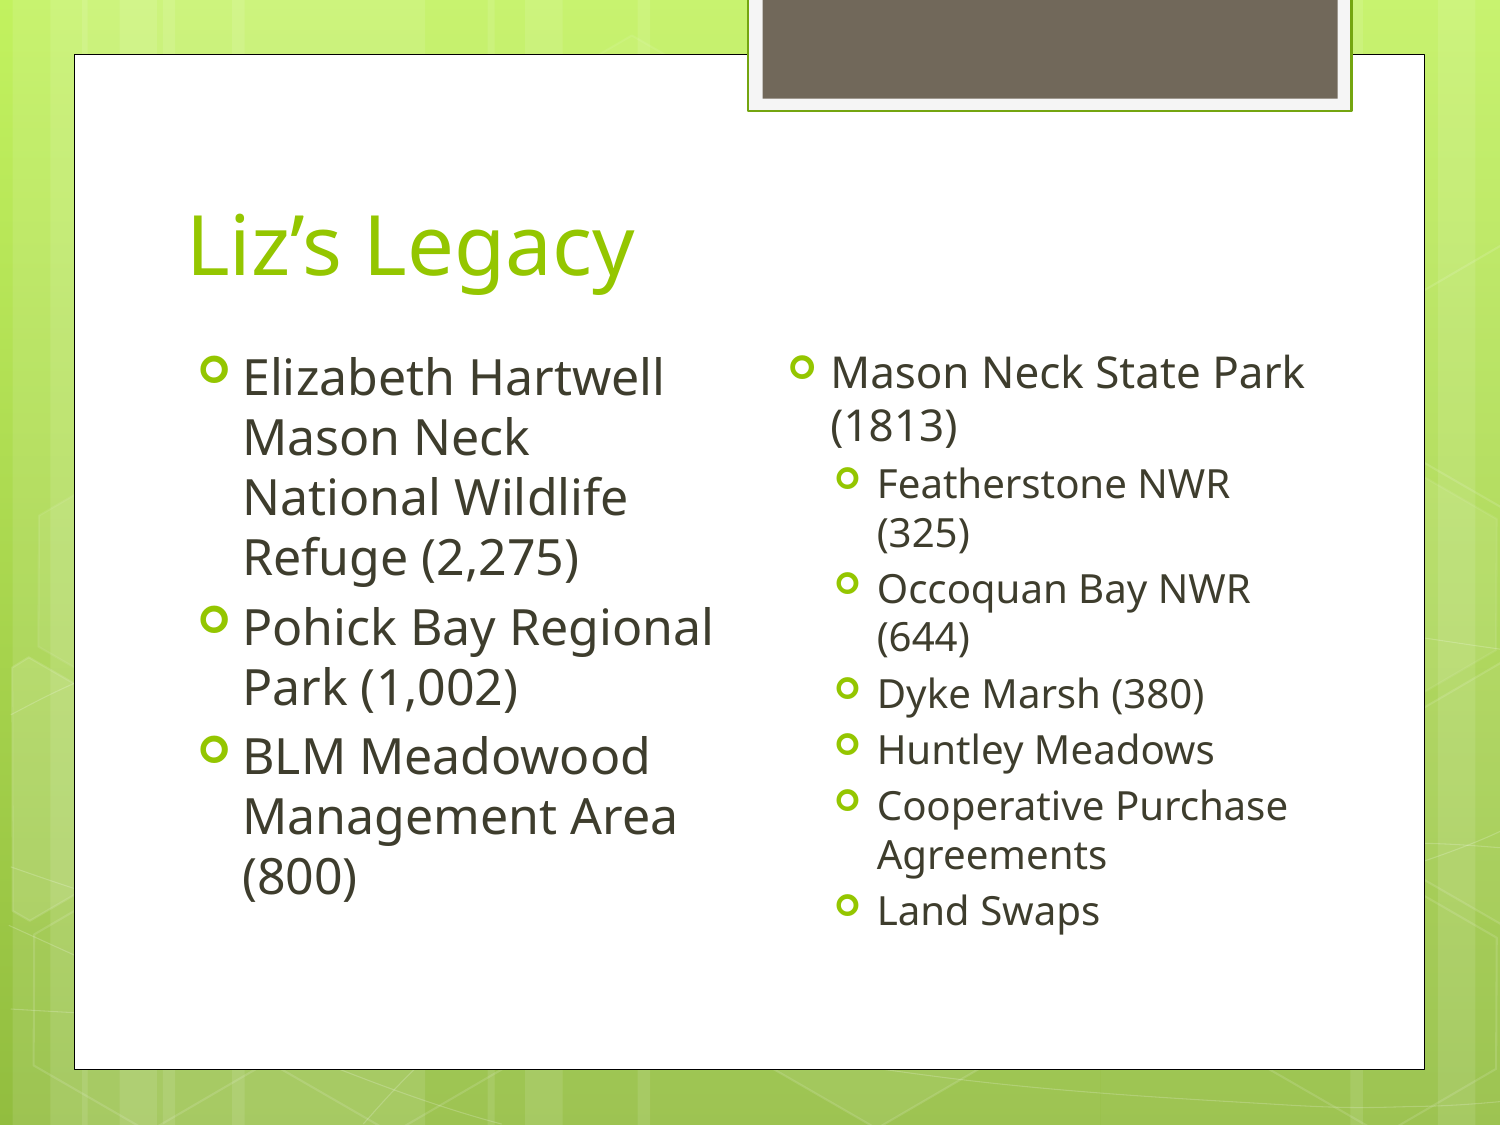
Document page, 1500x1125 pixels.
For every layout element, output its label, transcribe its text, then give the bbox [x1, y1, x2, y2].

title Liz’s Legacy [171, 168, 1324, 300]
list Elizabeth Hartwell Mason Neck National Wildlife Refuge (2,275) Pohick Bay Regional Park (1,002) BLM Meadowood Management Area (800) [171, 337, 732, 953]
list Mason Neck State Park (1813) Featherstone NWR (325) Occoquan Bay NWR (644) Dyke Marsh (380) Huntley Meadows Cooperative Purchase Agreements Land Swaps [761, 337, 1323, 953]
